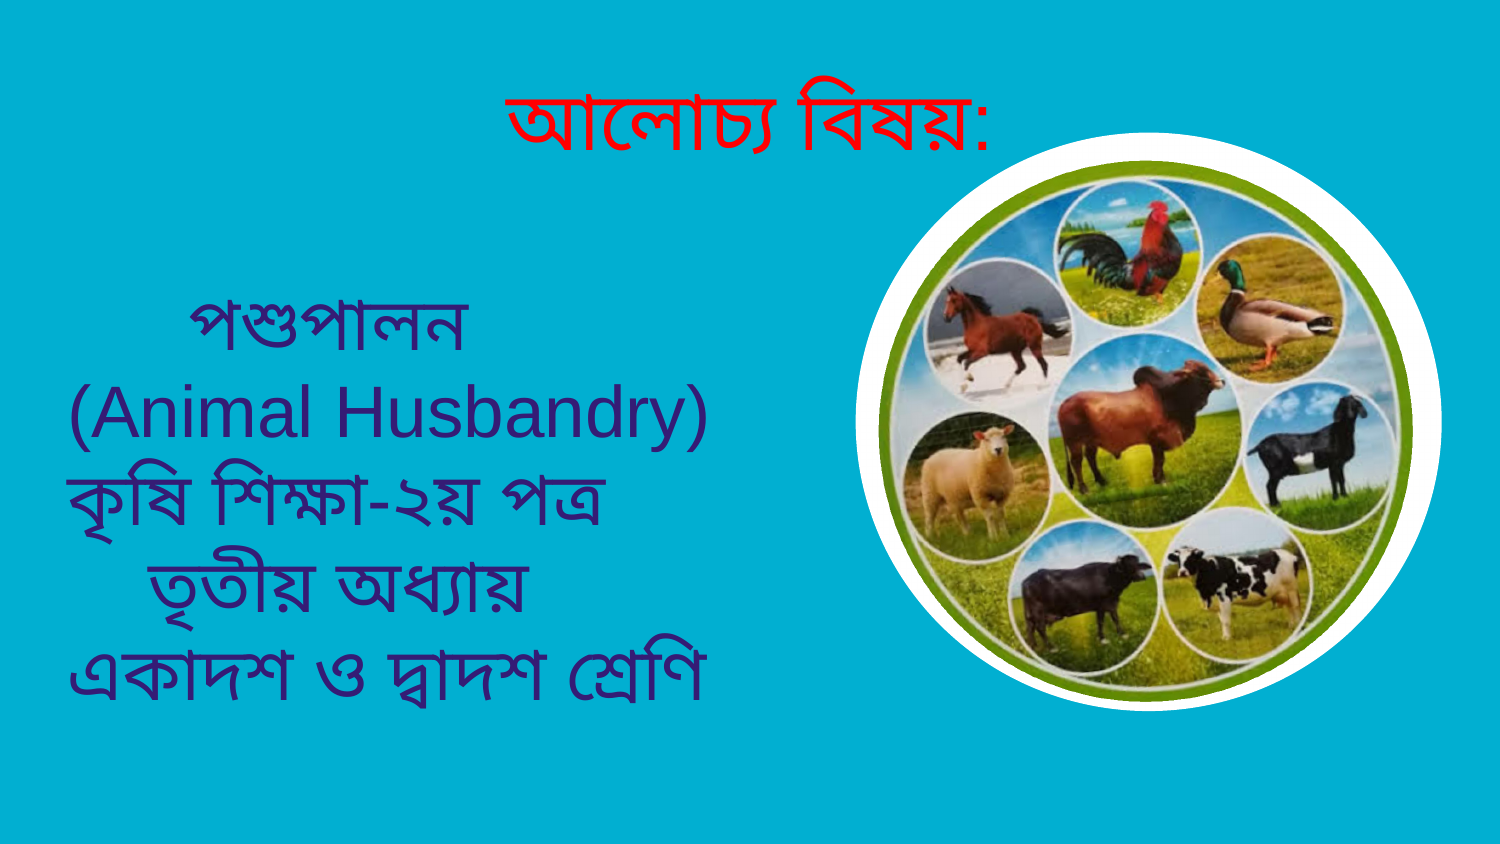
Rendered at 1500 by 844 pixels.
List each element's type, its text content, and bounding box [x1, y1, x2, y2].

picture [855, 132, 1442, 712]
text_box আলোচ্য বিষয়: [149, 54, 1350, 174]
text_box পশুপালন (Animal Husbandry) কৃষি শিক্ষা-২য় পত্র তৃতীয় অধ্যায় একাদশ ও দ্বাদশ শ্রেণি [52, 174, 917, 818]
